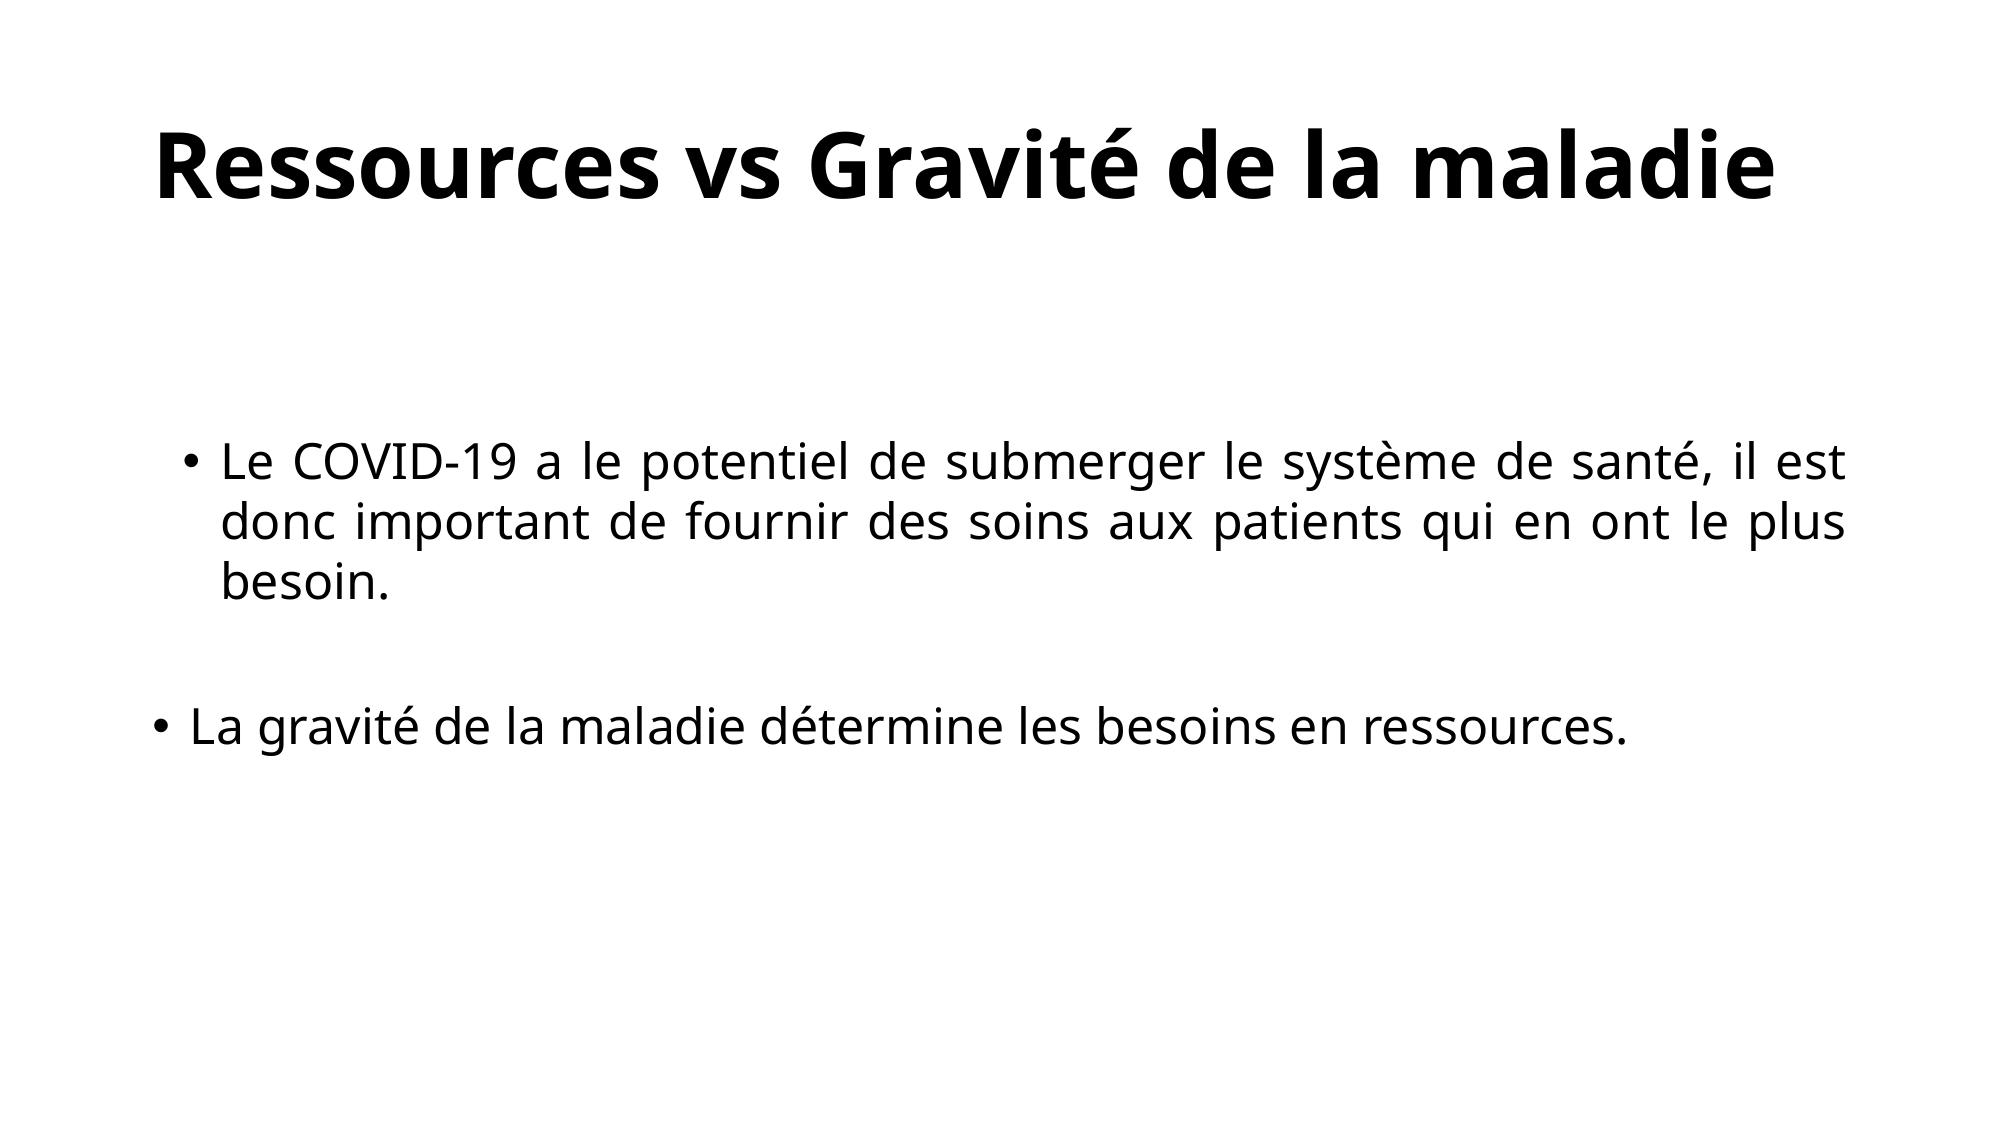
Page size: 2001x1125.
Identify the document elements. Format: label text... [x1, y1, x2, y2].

list Le COVID-19 a le potentiel de submerger le système de santé, il est donc important de fournir des soins aux patients qui en ont le plus besoin. La gravité de la maladie détermine les besoins en ressources. [137, 422, 1863, 808]
title Ressources vs Gravité de la maladie [137, 59, 1863, 278]
